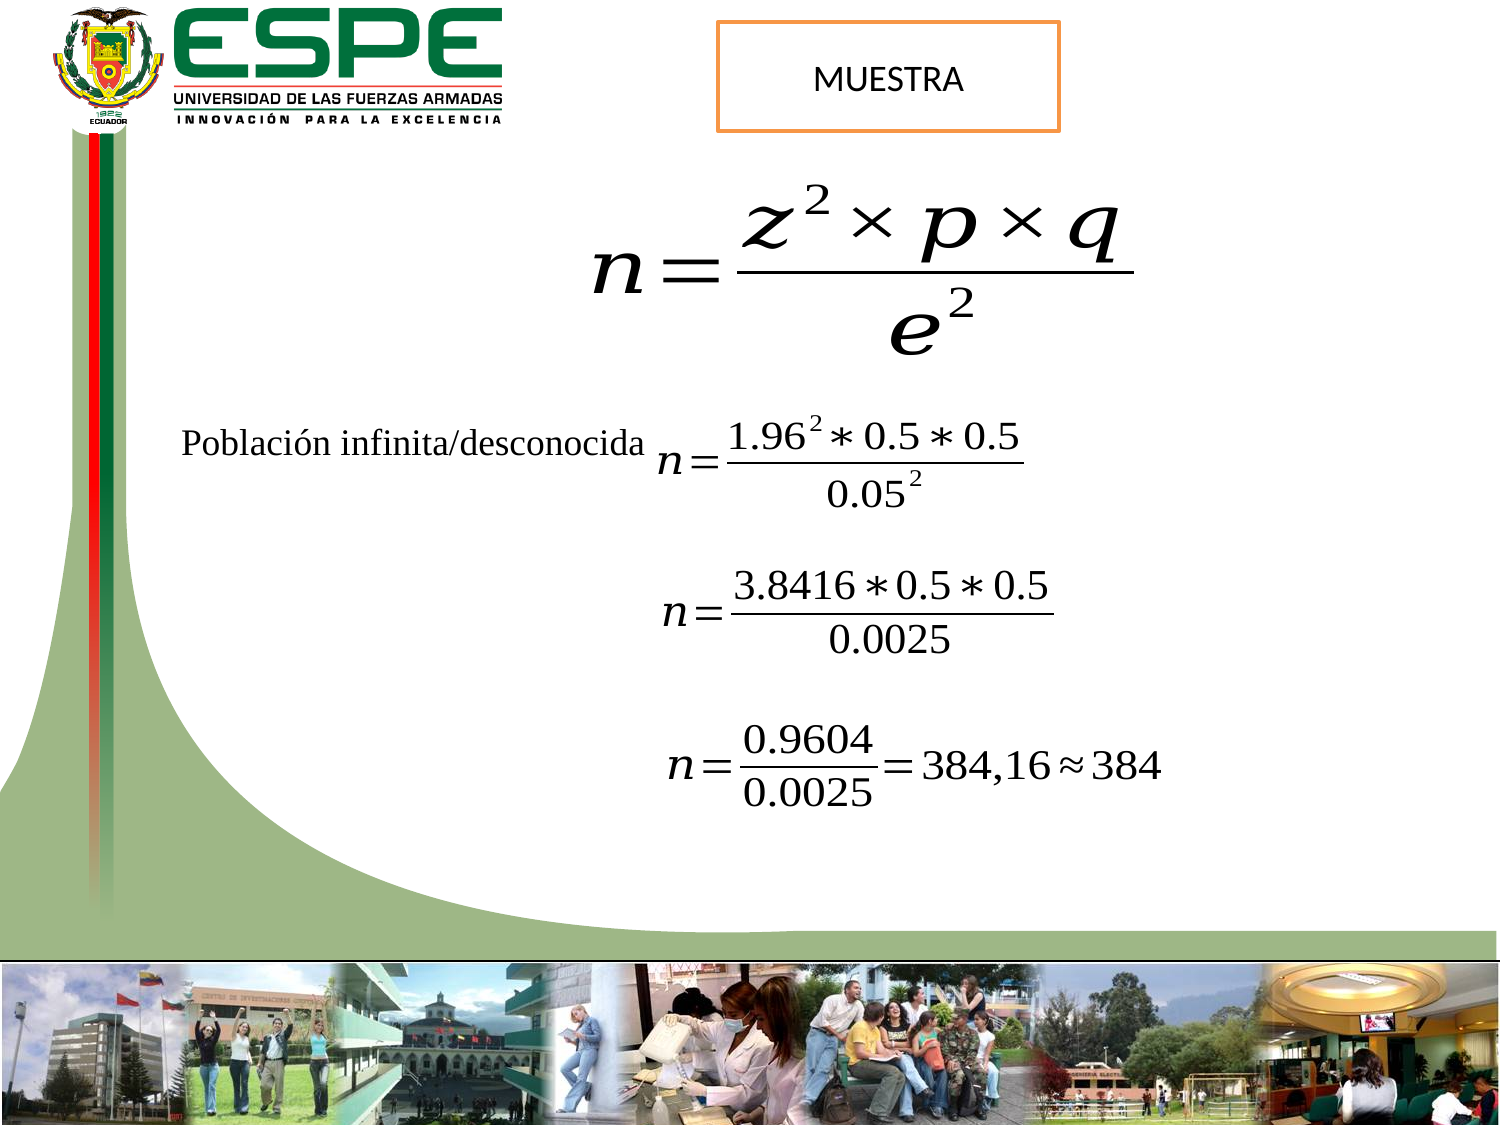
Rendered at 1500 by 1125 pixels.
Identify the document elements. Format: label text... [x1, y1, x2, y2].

text_box Población infinita/desconocida [166, 410, 661, 470]
picture [53, 7, 502, 124]
picture [0, 962, 1500, 1125]
text_box MUESTRA [716, 20, 1061, 133]
